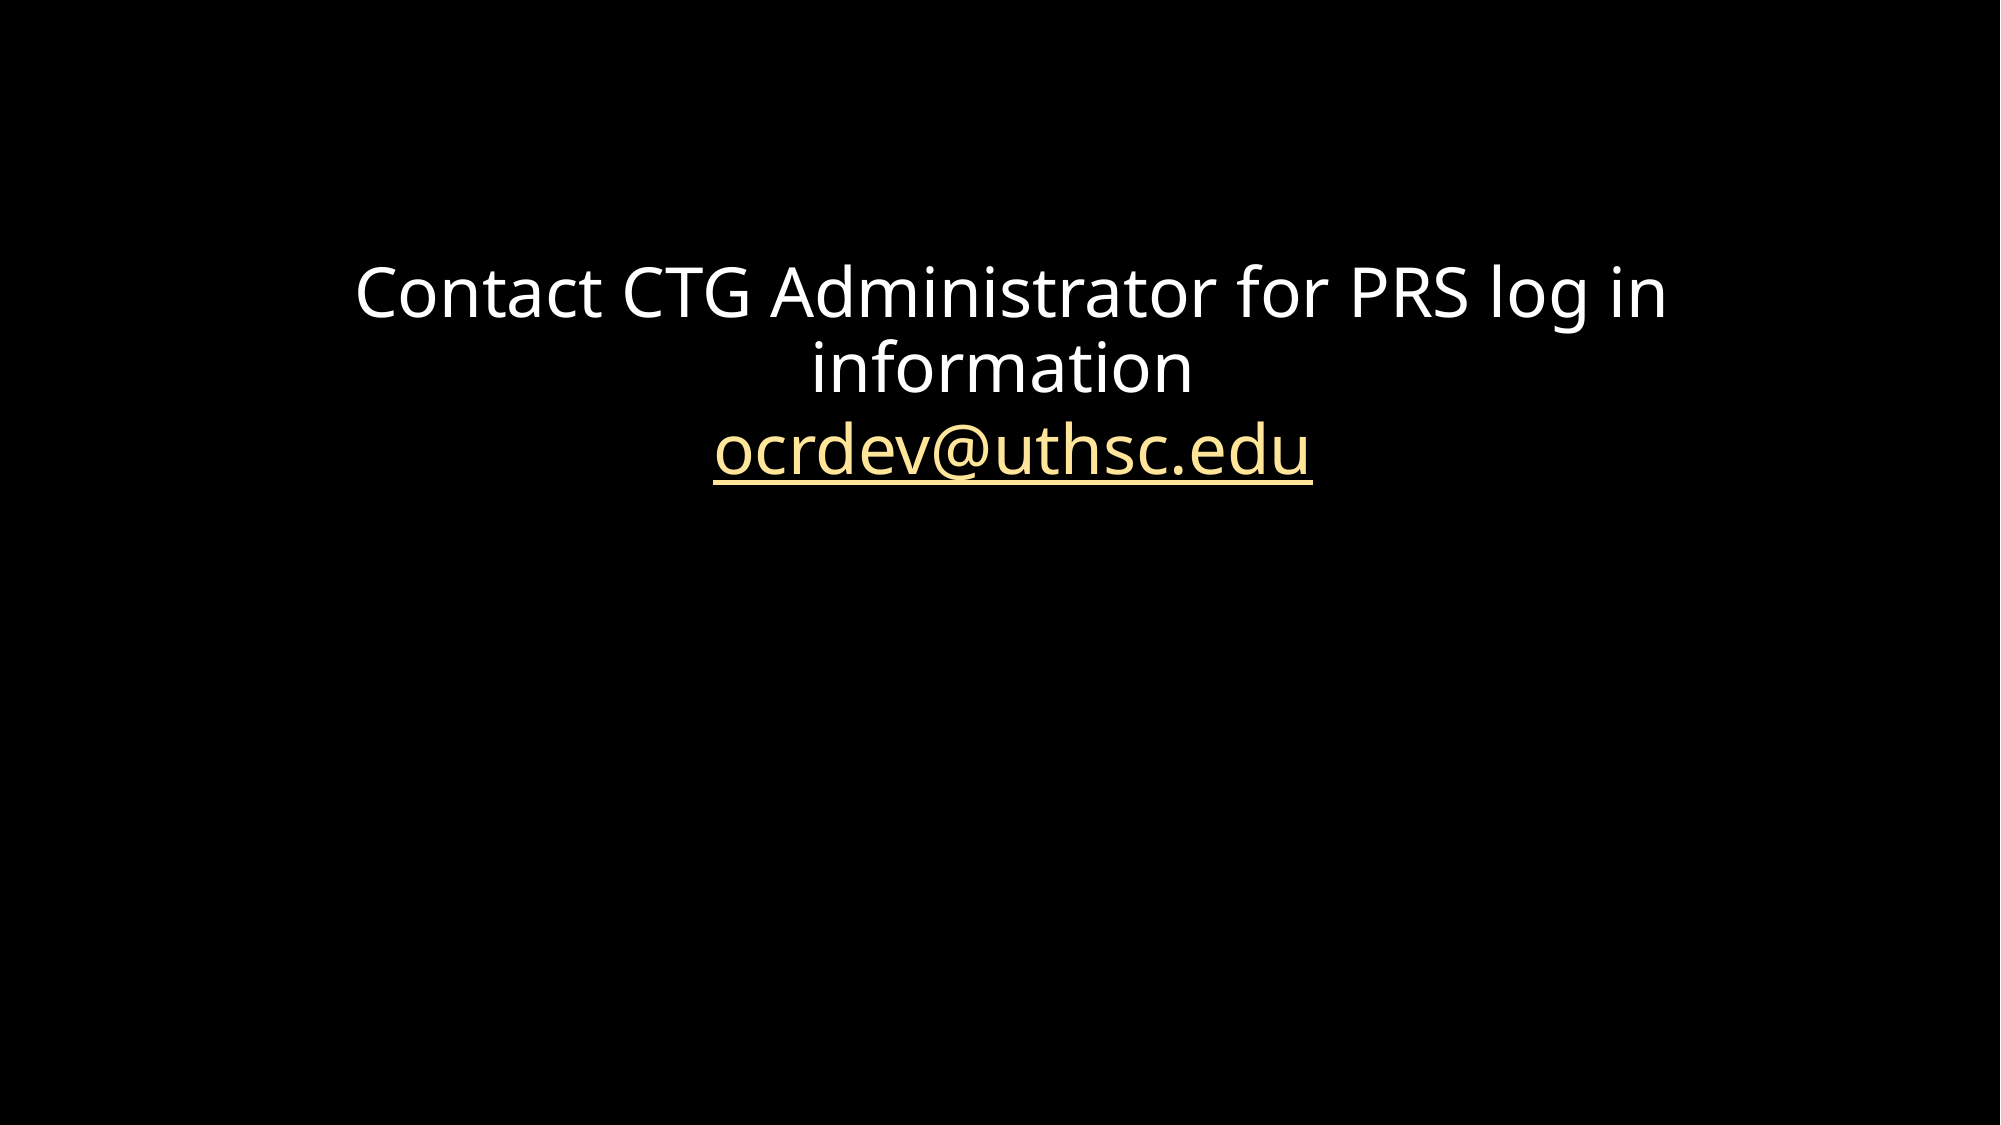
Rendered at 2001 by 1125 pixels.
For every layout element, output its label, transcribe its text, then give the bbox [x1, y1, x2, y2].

title Contact CTG Administrator for PRS log in information ocrdev@uthsc.edu [149, 250, 1875, 657]
